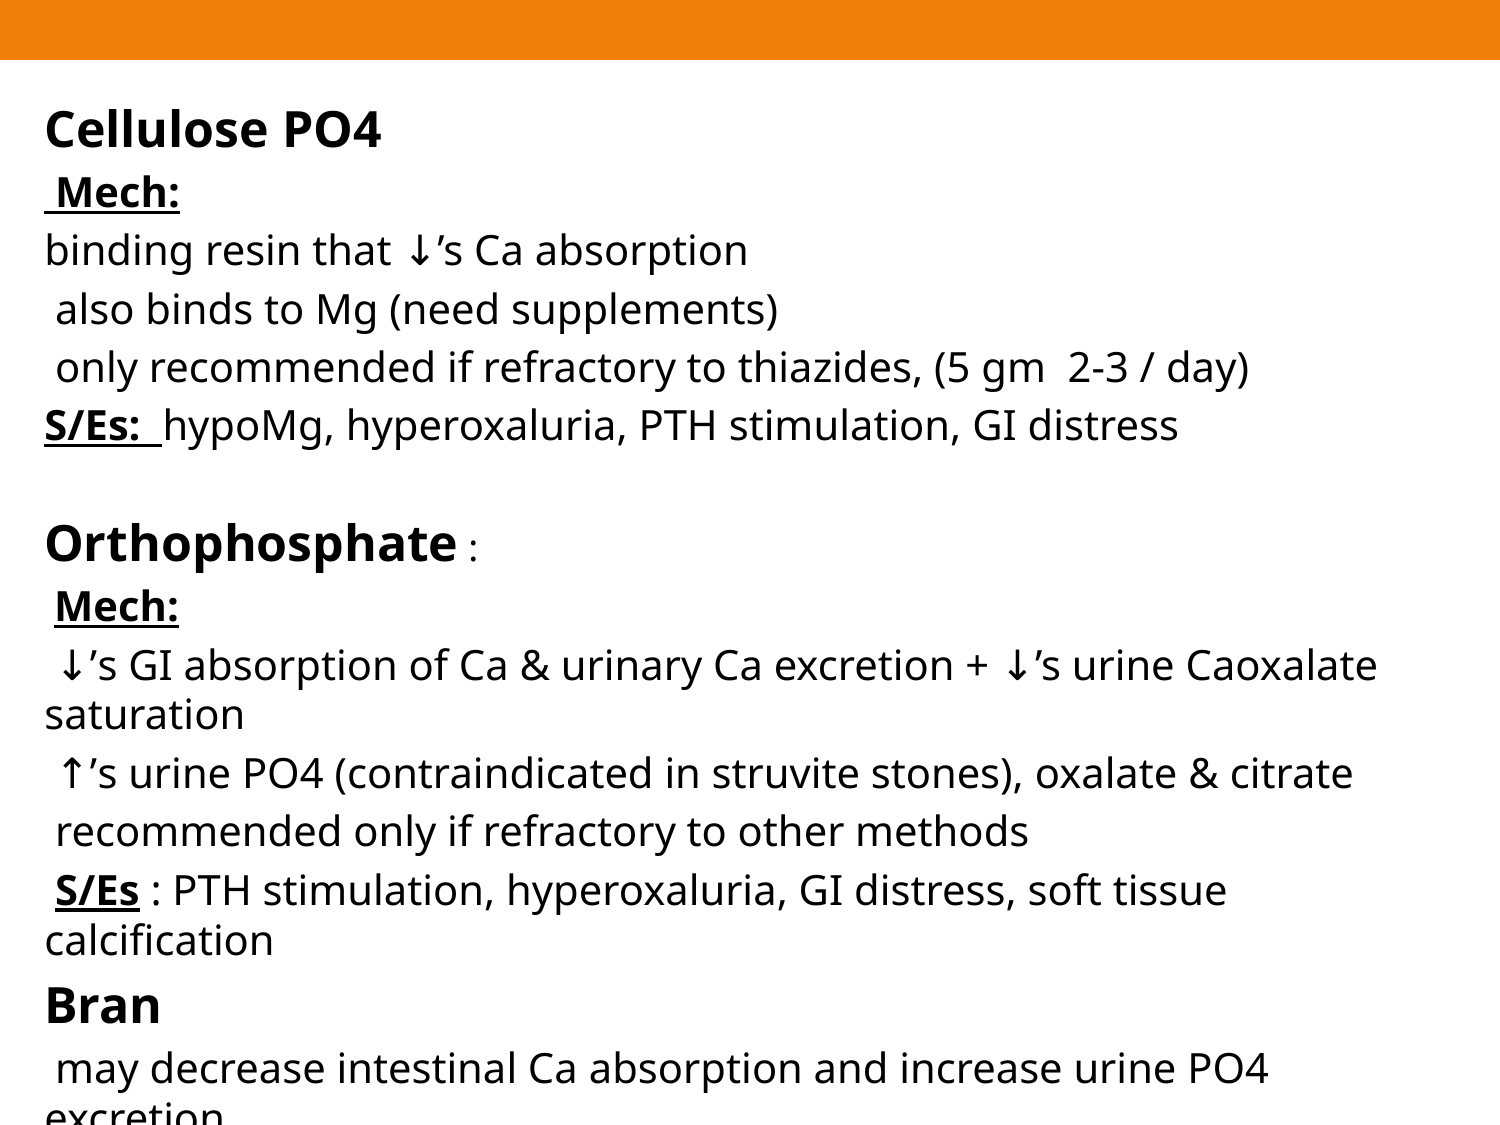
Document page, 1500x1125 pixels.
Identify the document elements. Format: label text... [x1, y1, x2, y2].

list Cellulose PO4 Mech: binding resin that ↓’s Ca absorption also binds to Mg (need supplements) only recommended if refractory to thiazides, (5 gm 2-3 / day) S/Es: hypoMg, hyperoxaluria, PTH stimulation, GI distress Orthophosphate : Mech: ↓’s GI absorption of Ca & urinary Ca excretion + ↓’s urine Caoxalate saturation ↑’s urine PO4 (contraindicated in struvite stones), oxalate & citrate recommended only if refractory to other methods S/Es : PTH stimulation, hyperoxaluria, GI distress, soft tissue calcification Bran may decrease intestinal Ca absorption and increase urine PO4 excretion [29, 90, 1425, 1063]
